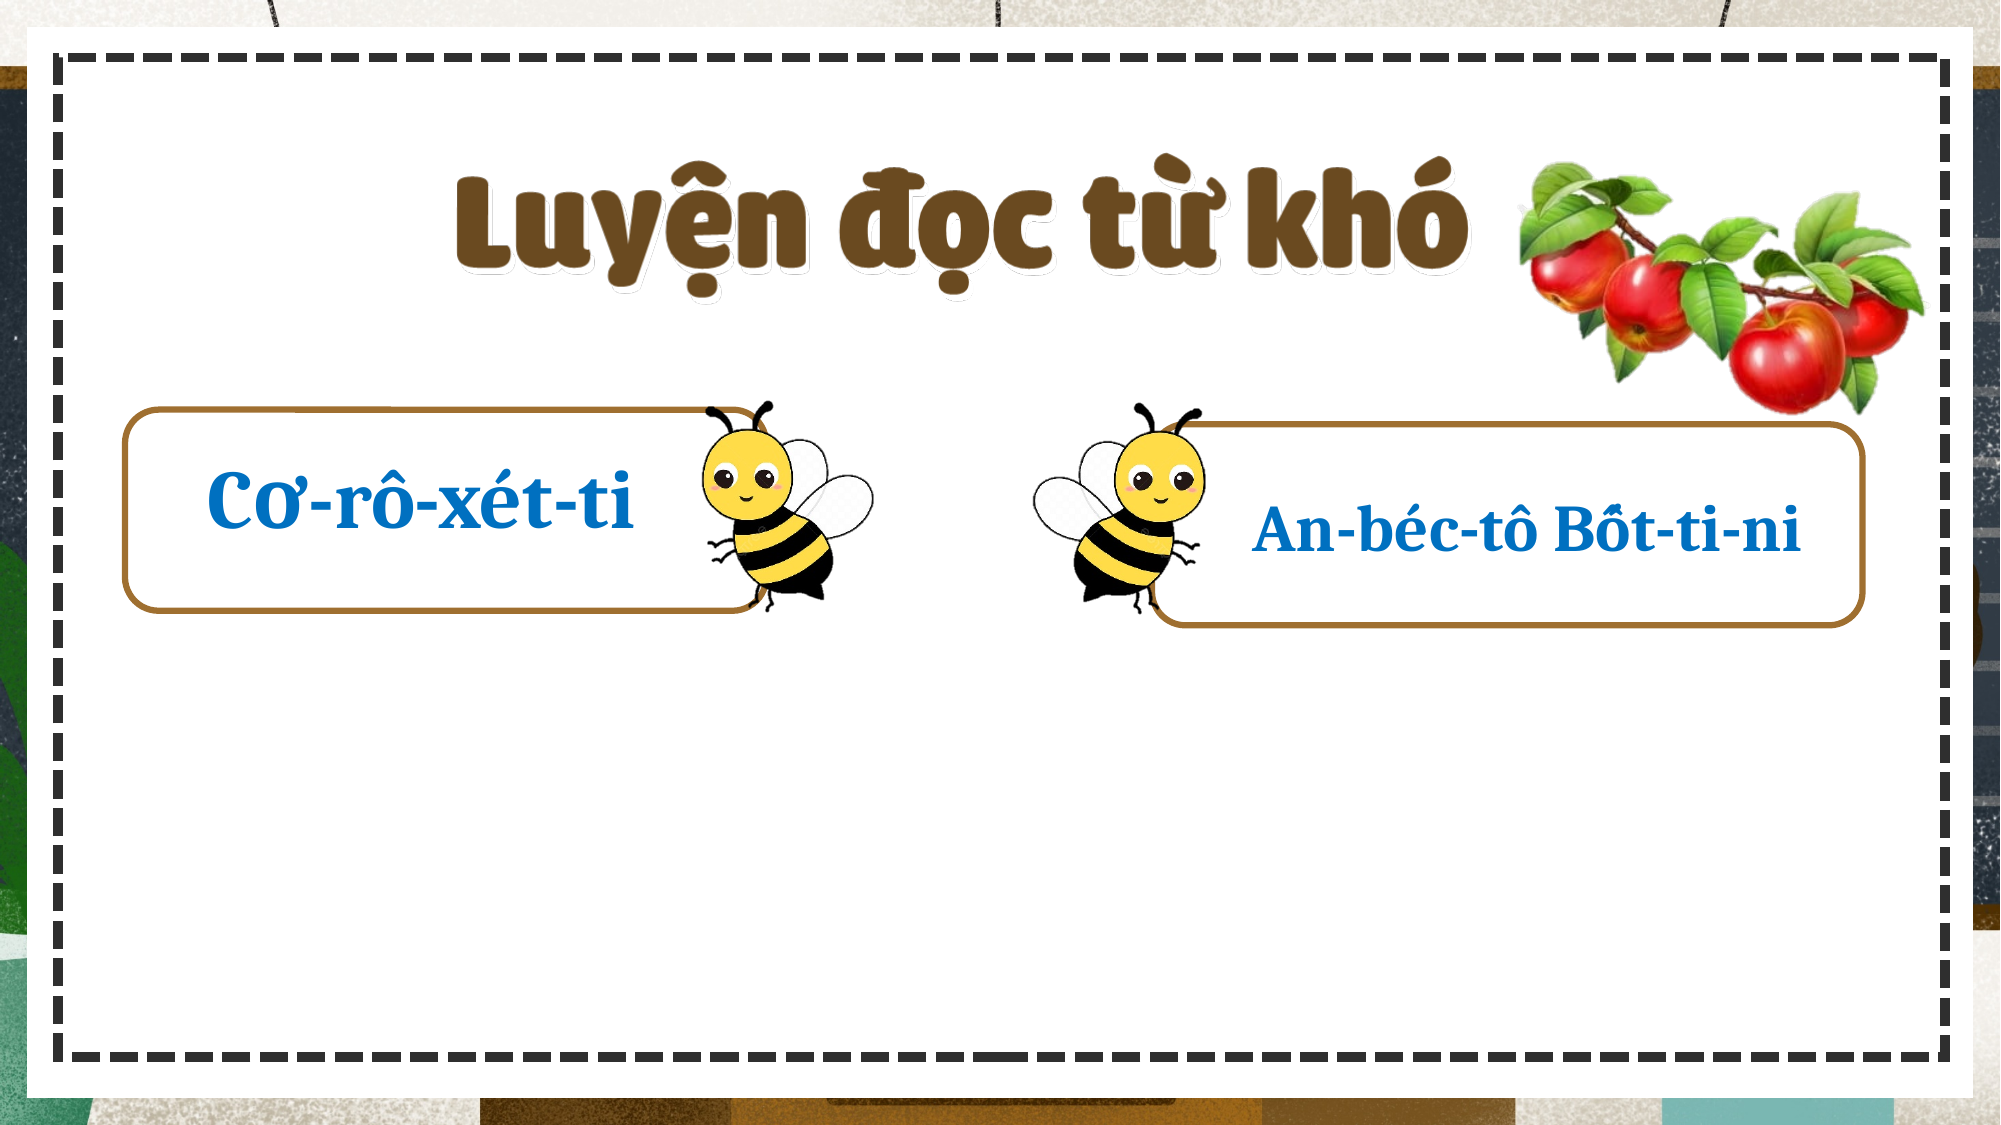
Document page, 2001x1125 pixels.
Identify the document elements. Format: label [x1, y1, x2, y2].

text_box [95, 348, 945, 663]
text_box [961, 350, 1877, 665]
picture [0, 0, 2000, 1125]
